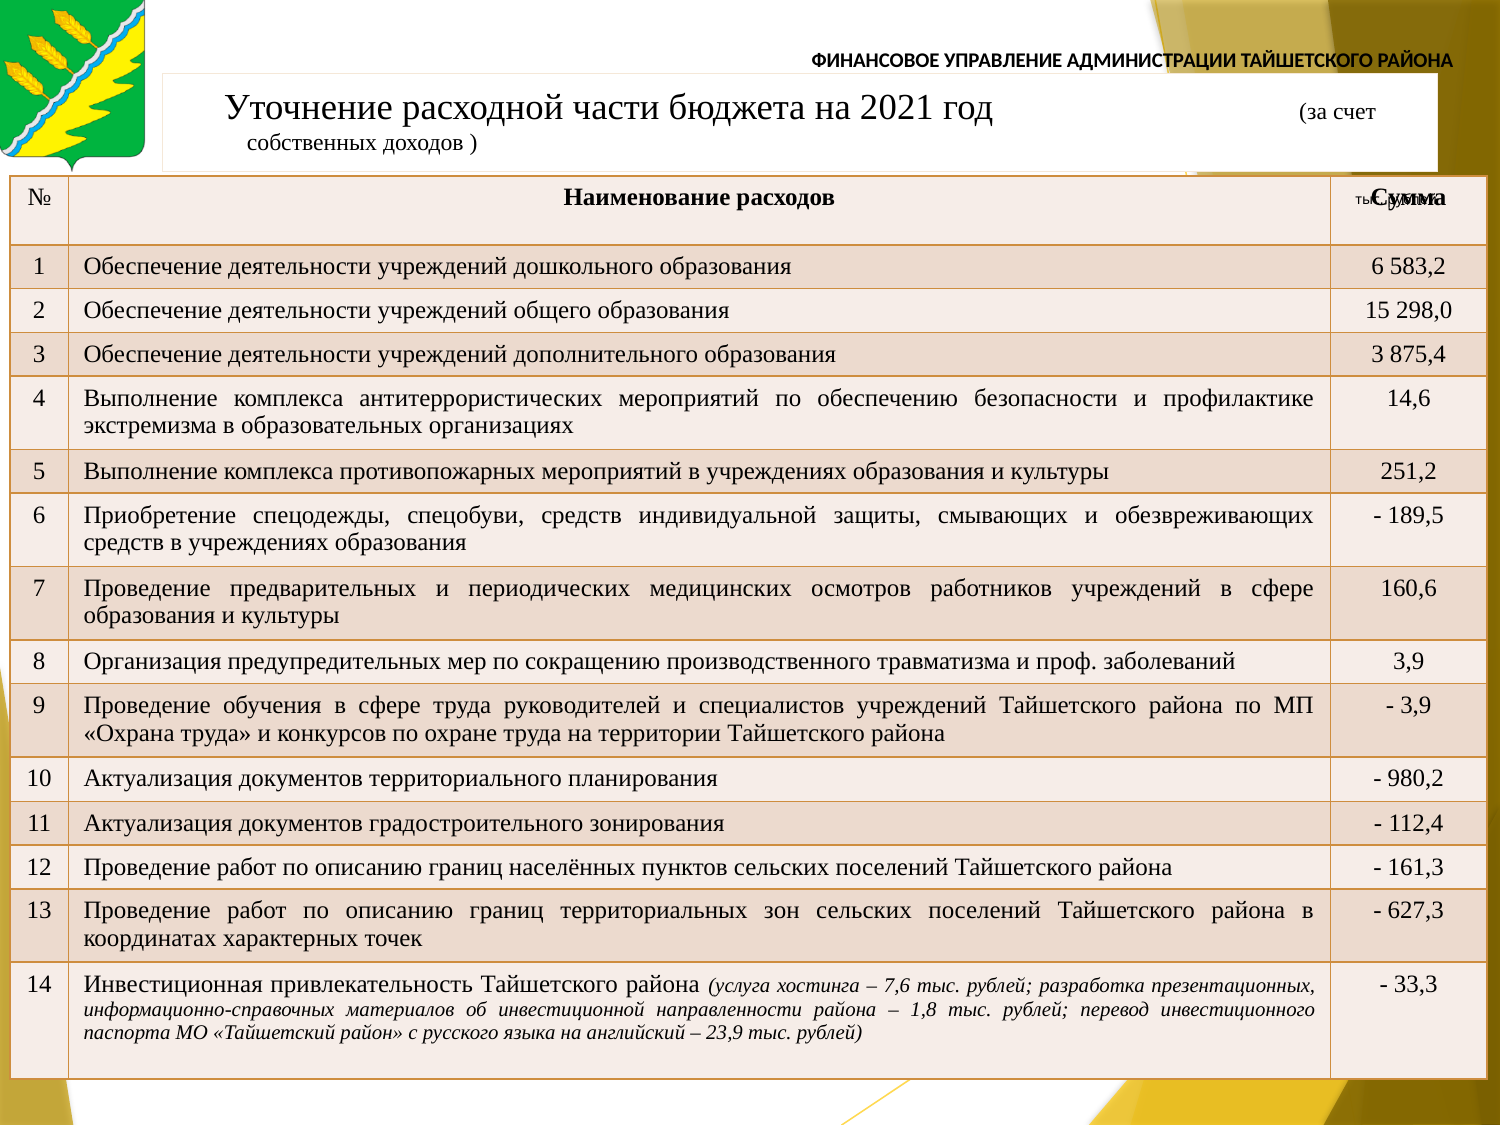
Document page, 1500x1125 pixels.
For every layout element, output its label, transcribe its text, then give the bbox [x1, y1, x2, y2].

table_cell 1 [11, 246, 68, 288]
table_cell 3 [11, 333, 68, 375]
table_cell 11 [11, 802, 68, 844]
table_cell Проведение предварительных и периодических медицинских осмотров работников учреждений в сфере образования и культуры [69, 567, 1330, 639]
table_cell Актуализация документов территориального планирования [69, 758, 1330, 801]
table_cell 160,6 [1331, 567, 1486, 639]
text_box ФИНАНСОВОЕ УПРАВЛЕНИЕ АДМИНИСТРАЦИИ ТАЙШЕТСКОГО РАЙОНА [756, 22, 1500, 83]
table_cell 13 [11, 890, 68, 961]
table_cell 15 298,0 [1331, 289, 1486, 332]
table_cell Инвестиционная привлекательность Тайшетского района (услуга хостинга – 7,6 тыс. рублей; разработка презентационных, информационно-справочных материалов об инвестиционной направленности района – 1,8 тыс. рублей; перевод инвестиционного паспорта МО «Тайшетский район» с русского языка на английский – 23,9 тыс. рублей) [69, 963, 1330, 1078]
table_cell 10 [11, 758, 68, 801]
table_cell 251,2 [1331, 450, 1486, 492]
table_cell 6 583,2 [1331, 246, 1486, 288]
picture [0, 0, 174, 172]
table_cell 12 [11, 846, 68, 888]
table_cell 7 [11, 567, 68, 639]
table_header Наименование расходов [69, 177, 1330, 244]
table_header № [11, 180, 68, 244]
table_cell - 3,9 [1331, 684, 1486, 756]
table_cell - 980,2 [1331, 758, 1486, 801]
table_cell 2 [11, 289, 68, 332]
table_cell - 33,3 [1331, 963, 1486, 1078]
title Уточнение расходной части бюджета на 2021 год (за счет собственных доходов ) [178, 73, 1438, 172]
table_cell 3 875,4 [1331, 333, 1486, 375]
table_cell 6 [11, 494, 68, 566]
table_cell 4 [11, 377, 68, 449]
text_box тыс. рублей [1212, 171, 1450, 210]
table_cell Проведение работ по описанию границ территориальных зон сельских поселений Тайшетского района в координатах характерных точек [69, 890, 1330, 961]
table_cell Обеспечение деятельности учреждений дошкольного образования [69, 246, 1330, 288]
table_cell 14,6 [1331, 377, 1486, 449]
table_header Сумма [1331, 177, 1486, 244]
table_cell Актуализация документов градостроительного зонирования [69, 802, 1330, 844]
table_cell Проведение работ по описанию границ населённых пунктов сельских поселений Тайшетского района [69, 846, 1330, 888]
table_cell - 112,4 [1331, 802, 1486, 844]
table_cell Обеспечение деятельности учреждений дополнительного образования [69, 333, 1330, 375]
table_cell Выполнение комплекса противопожарных мероприятий в учреждениях образования и культуры [69, 450, 1330, 492]
table_cell Выполнение комплекса антитеррористических мероприятий по обеспечению безопасности и профилактике экстремизма в образовательных организациях [69, 377, 1330, 449]
table_cell 3,9 [1331, 641, 1486, 683]
table_cell - 627,3 [1331, 890, 1486, 961]
table_cell - 189,5 [1331, 494, 1486, 566]
table_cell - 161,3 [1331, 846, 1486, 888]
table_cell 5 [11, 450, 68, 492]
table_cell Организация предупредительных мер по сокращению производственного травматизма и проф. заболеваний [69, 641, 1330, 683]
table_cell Обеспечение деятельности учреждений общего образования [69, 289, 1330, 332]
table_cell Приобретение спецодежды, спецобуви, средств индивидуальной защиты, смывающих и обезвреживающих средств в учреждениях образования [69, 494, 1330, 566]
table_cell 8 [11, 641, 68, 683]
table_cell Проведение обучения в сфере труда руководителей и специалистов учреждений Тайшетского района по МП «Охрана труда» и конкурсов по охране труда на территории Тайшетского района [69, 684, 1330, 756]
table_cell 14 [11, 963, 68, 1078]
table_cell 9 [11, 684, 68, 756]
